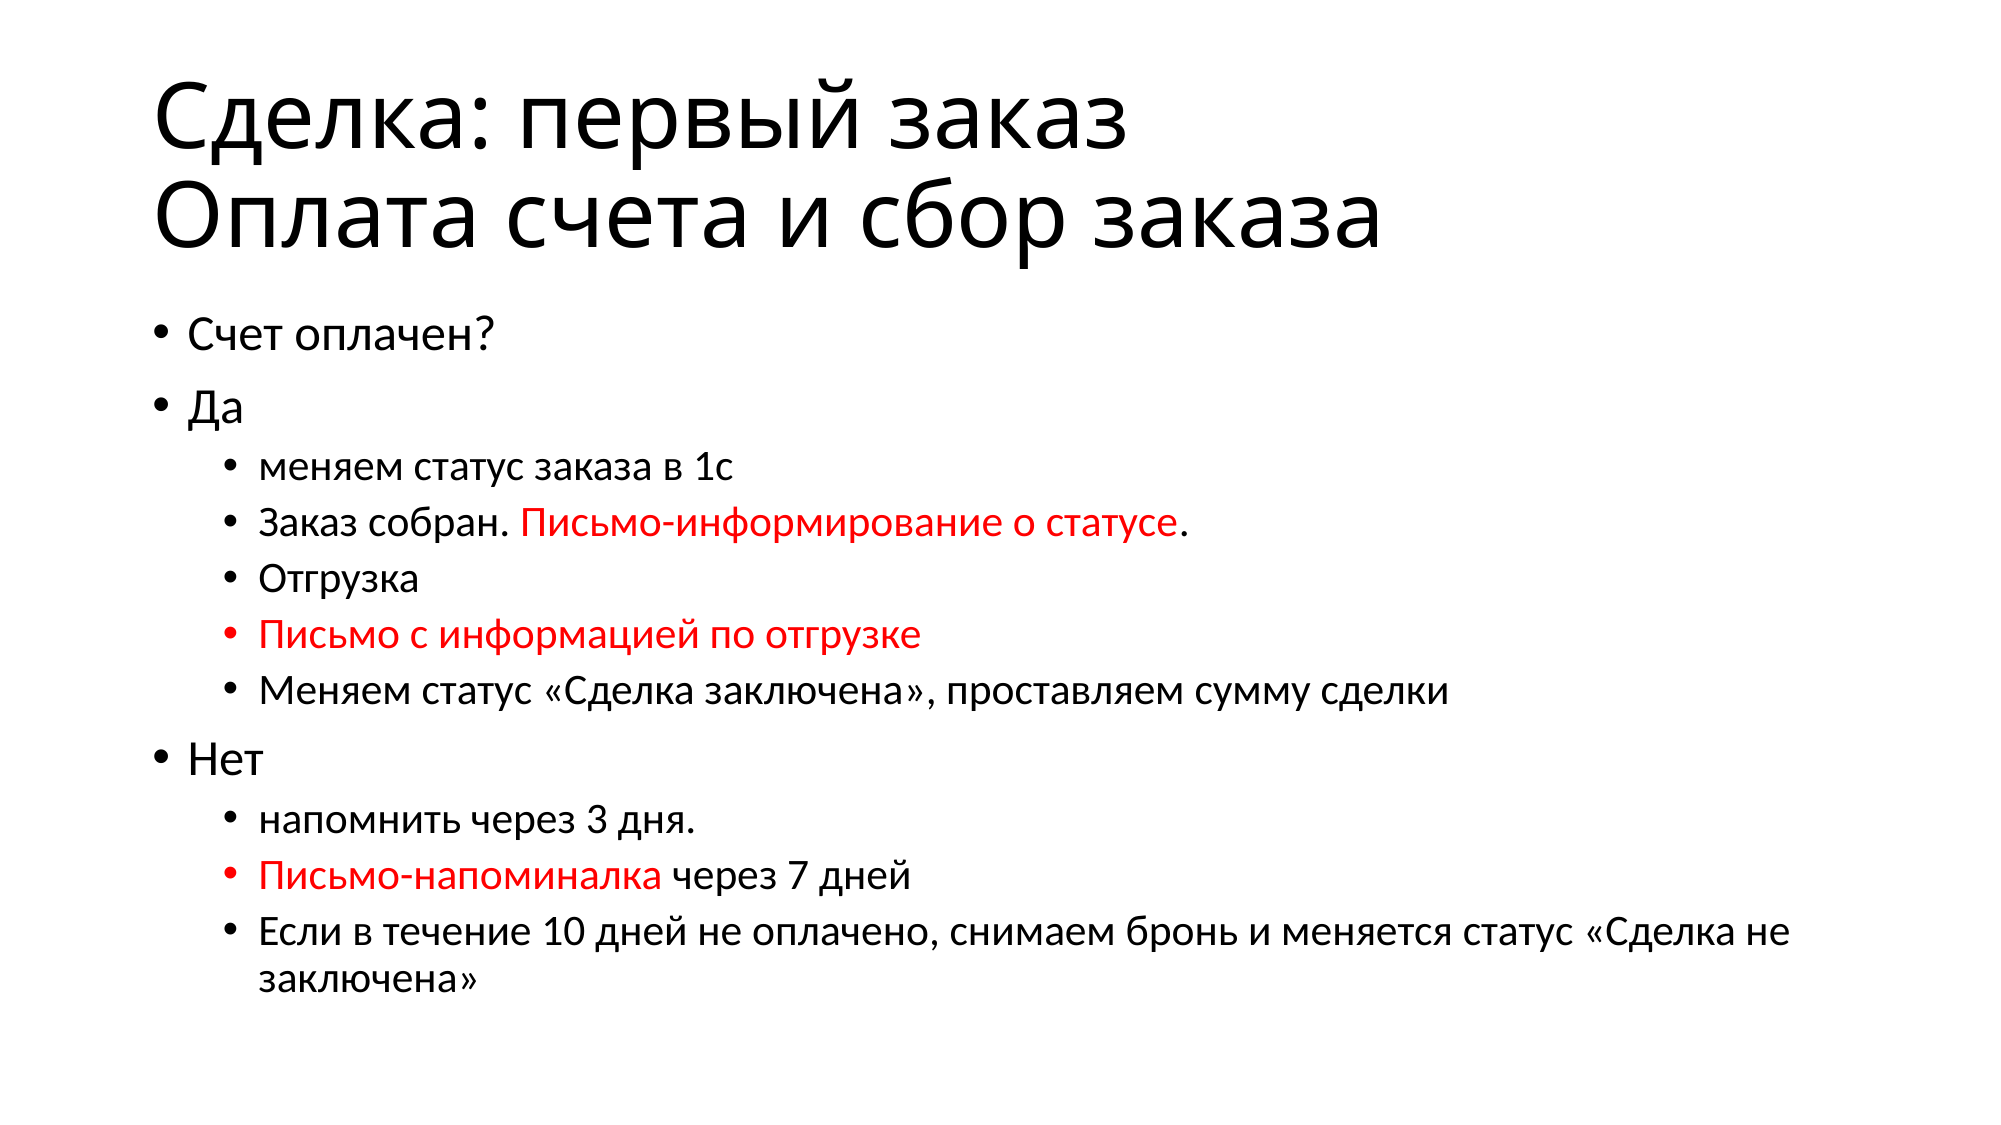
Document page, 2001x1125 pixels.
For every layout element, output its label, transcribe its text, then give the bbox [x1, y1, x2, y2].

list Счет оплачен? Да меняем статус заказа в 1с Заказ собран. Письмо-информирование о статусе. Отгрузка Письмо с информацией по отгрузке Меняем статус «Сделка заключена», проставляем сумму сделки Нет напомнить через 3 дня. Письмо-напоминалка через 7 дней Если в течение 10 дней не оплачено, снимаем бронь и меняется статус «Сделка не заключена» [137, 299, 1863, 1014]
title Сделка: первый заказ Оплата счета и сбор заказа [137, 59, 1863, 278]
